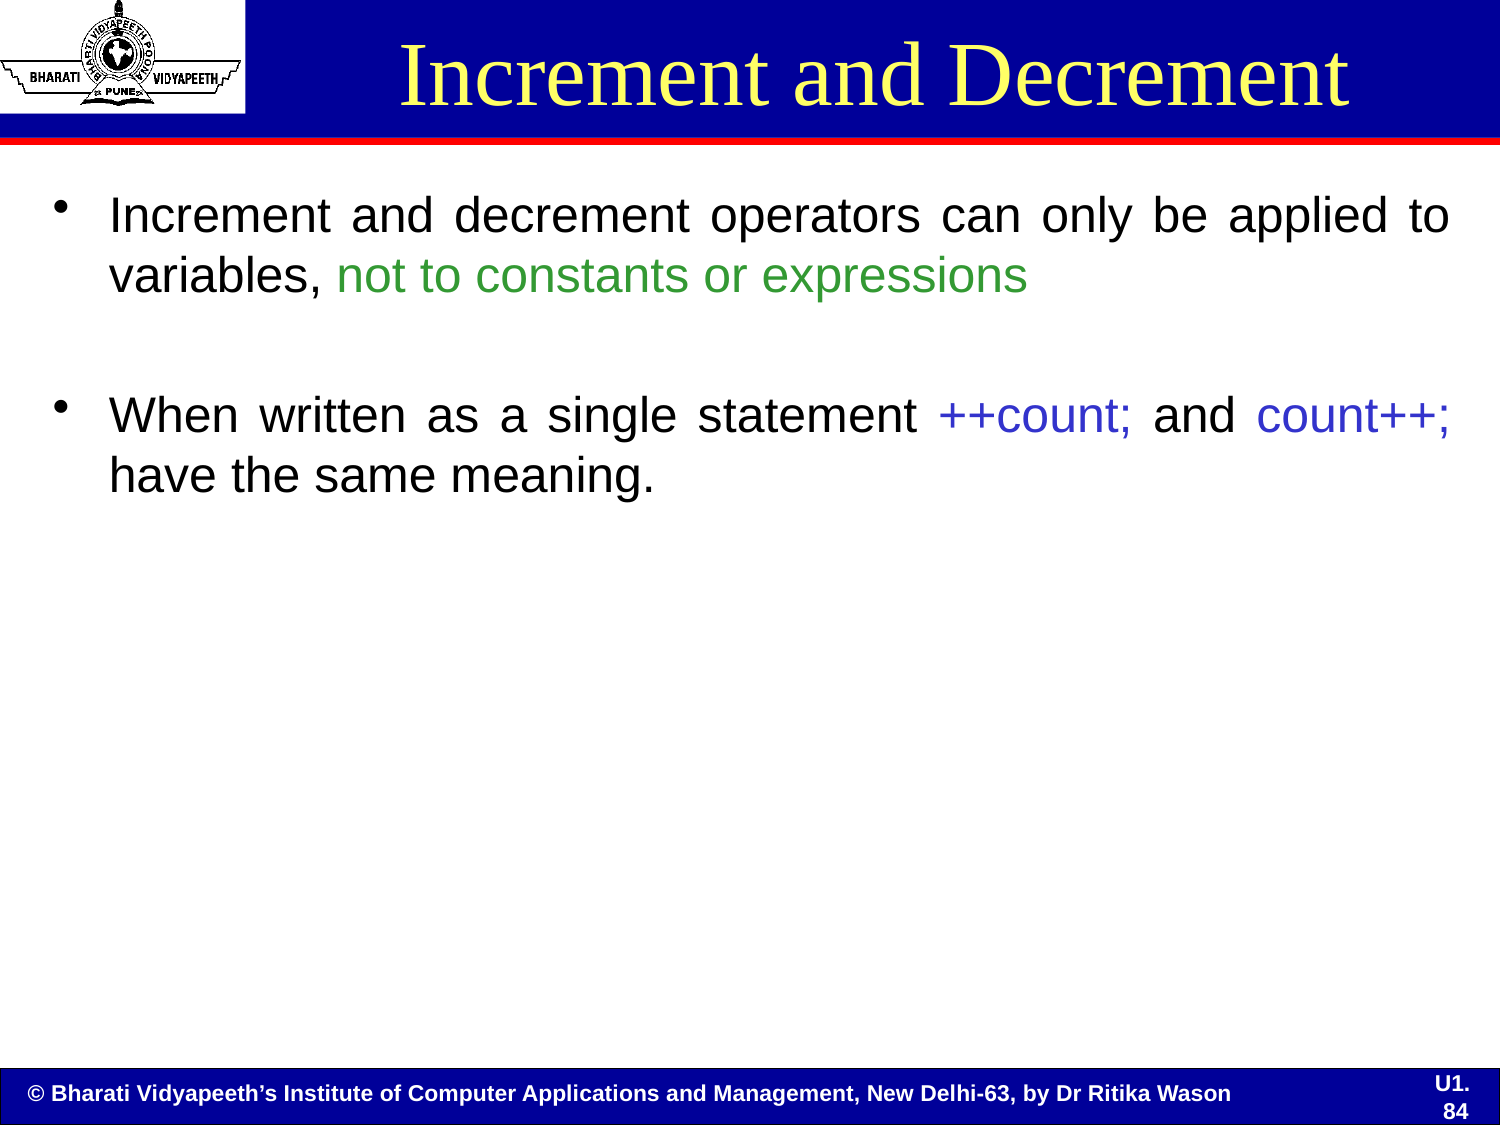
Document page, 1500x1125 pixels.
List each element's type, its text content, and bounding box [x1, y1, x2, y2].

title Increment and Decrement [249, 0, 1500, 138]
list Increment and decrement operators can only be applied to variables, not to constants or expressions When written as a single statement ++count; and count++; have the same meaning. [37, 174, 1467, 1032]
picture [0, 0, 241, 106]
